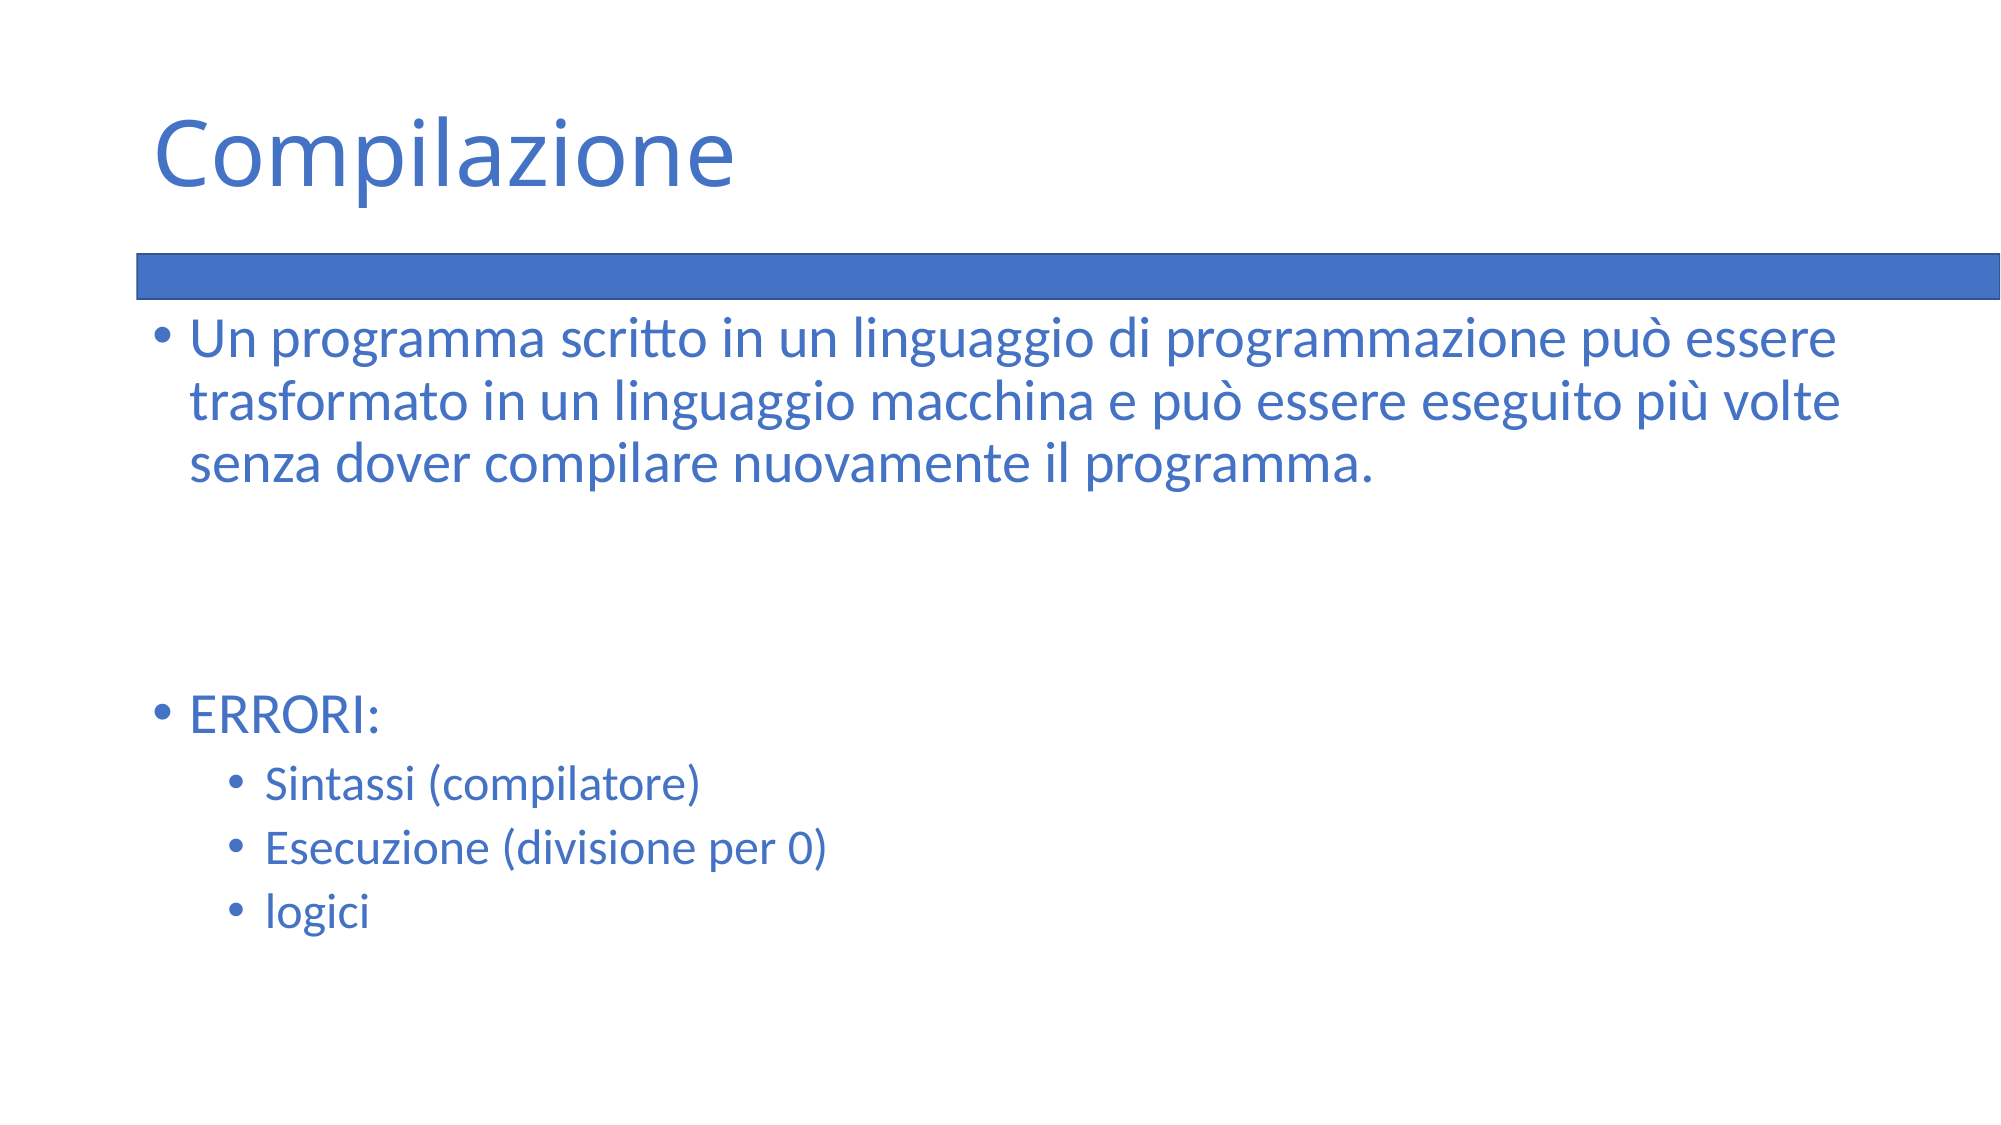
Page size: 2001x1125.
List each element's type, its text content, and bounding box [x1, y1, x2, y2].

list Un programma scritto in un linguaggio di programmazione può essere trasformato in un linguaggio macchina e può essere eseguito più volte senza dover compilare nuovamente il programma. ERRORI: Sintassi (compilatore) Esecuzione (divisione per 0) logici [137, 299, 1863, 1014]
title Compilazione [137, 59, 1863, 255]
